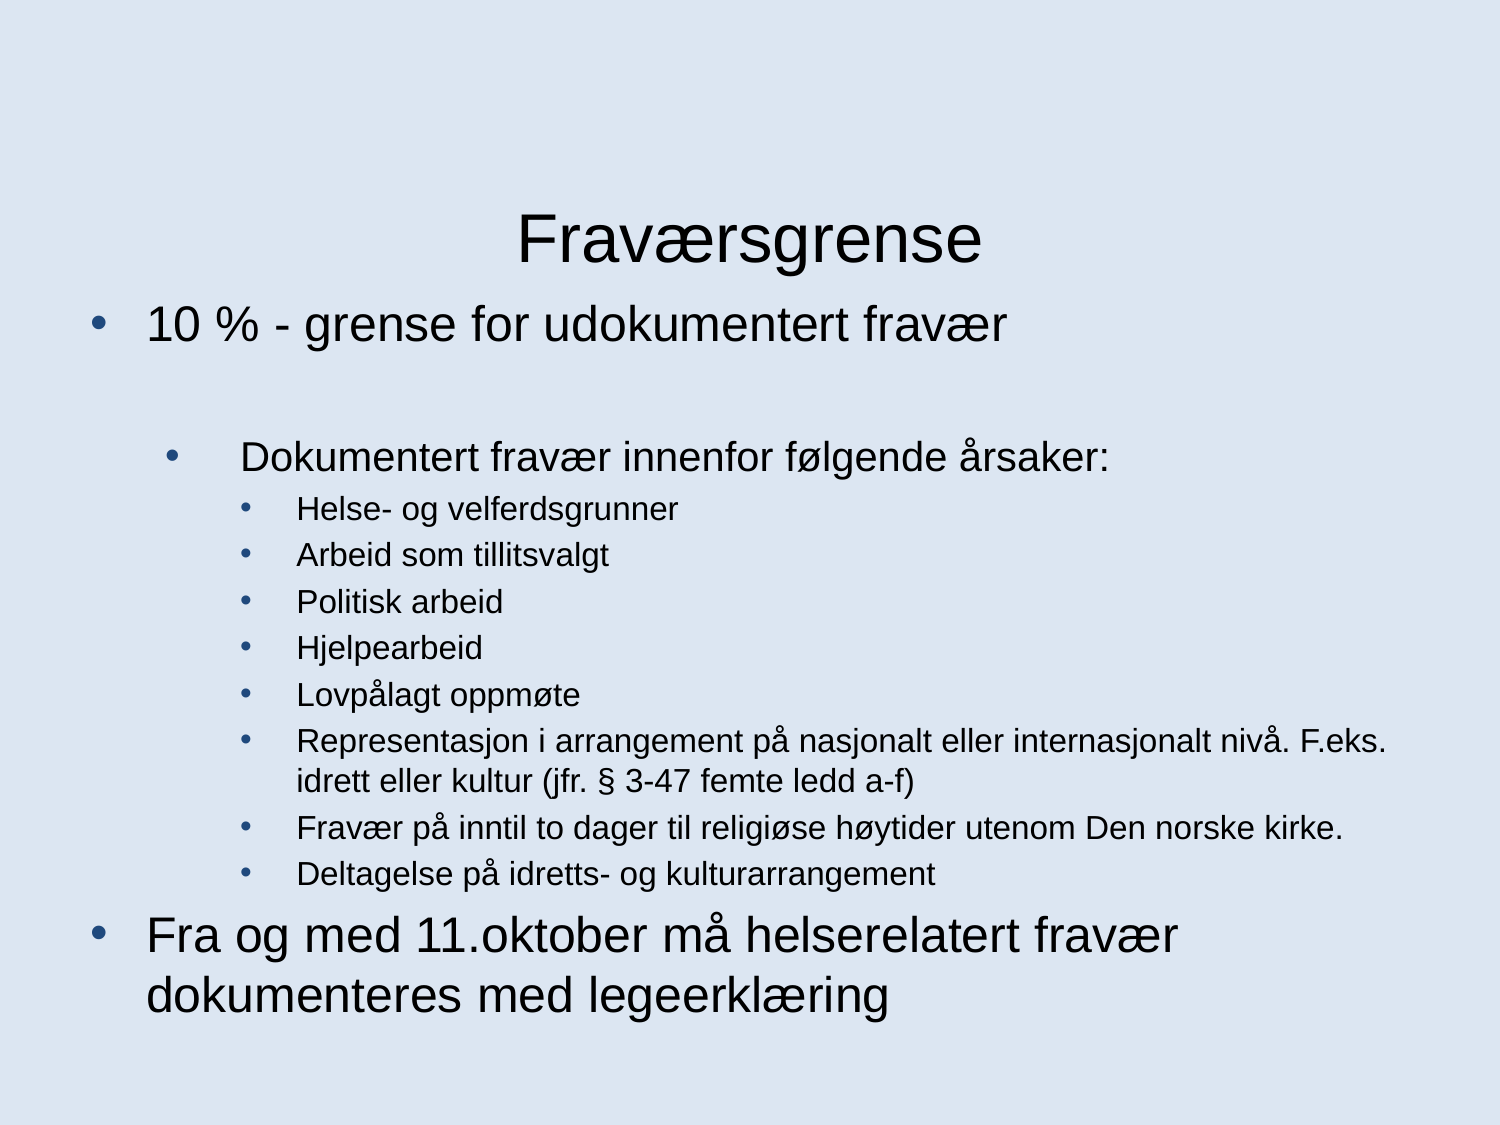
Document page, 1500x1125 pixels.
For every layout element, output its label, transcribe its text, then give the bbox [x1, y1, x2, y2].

list 10 % - grense for udokumentert fravær Dokumentert fravær innenfor følgende årsaker: Helse- og velferdsgrunner Arbeid som tillitsvalgt Politisk arbeid Hjelpearbeid Lovpålagt oppmøte Representasjon i arrangement på nasjonalt eller internasjonalt nivå. F.eks. idrett eller kultur (jfr. § 3-47 femte ledd a-f) Fravær på inntil to dager til religiøse høytider utenom Den norske kirke. Deltagelse på idretts- og kulturarrangement Fra og med 11.oktober må helserelatert fravær dokumenteres med legeerklæring [75, 284, 1425, 1074]
title Fraværsgrense [75, 185, 1425, 284]
